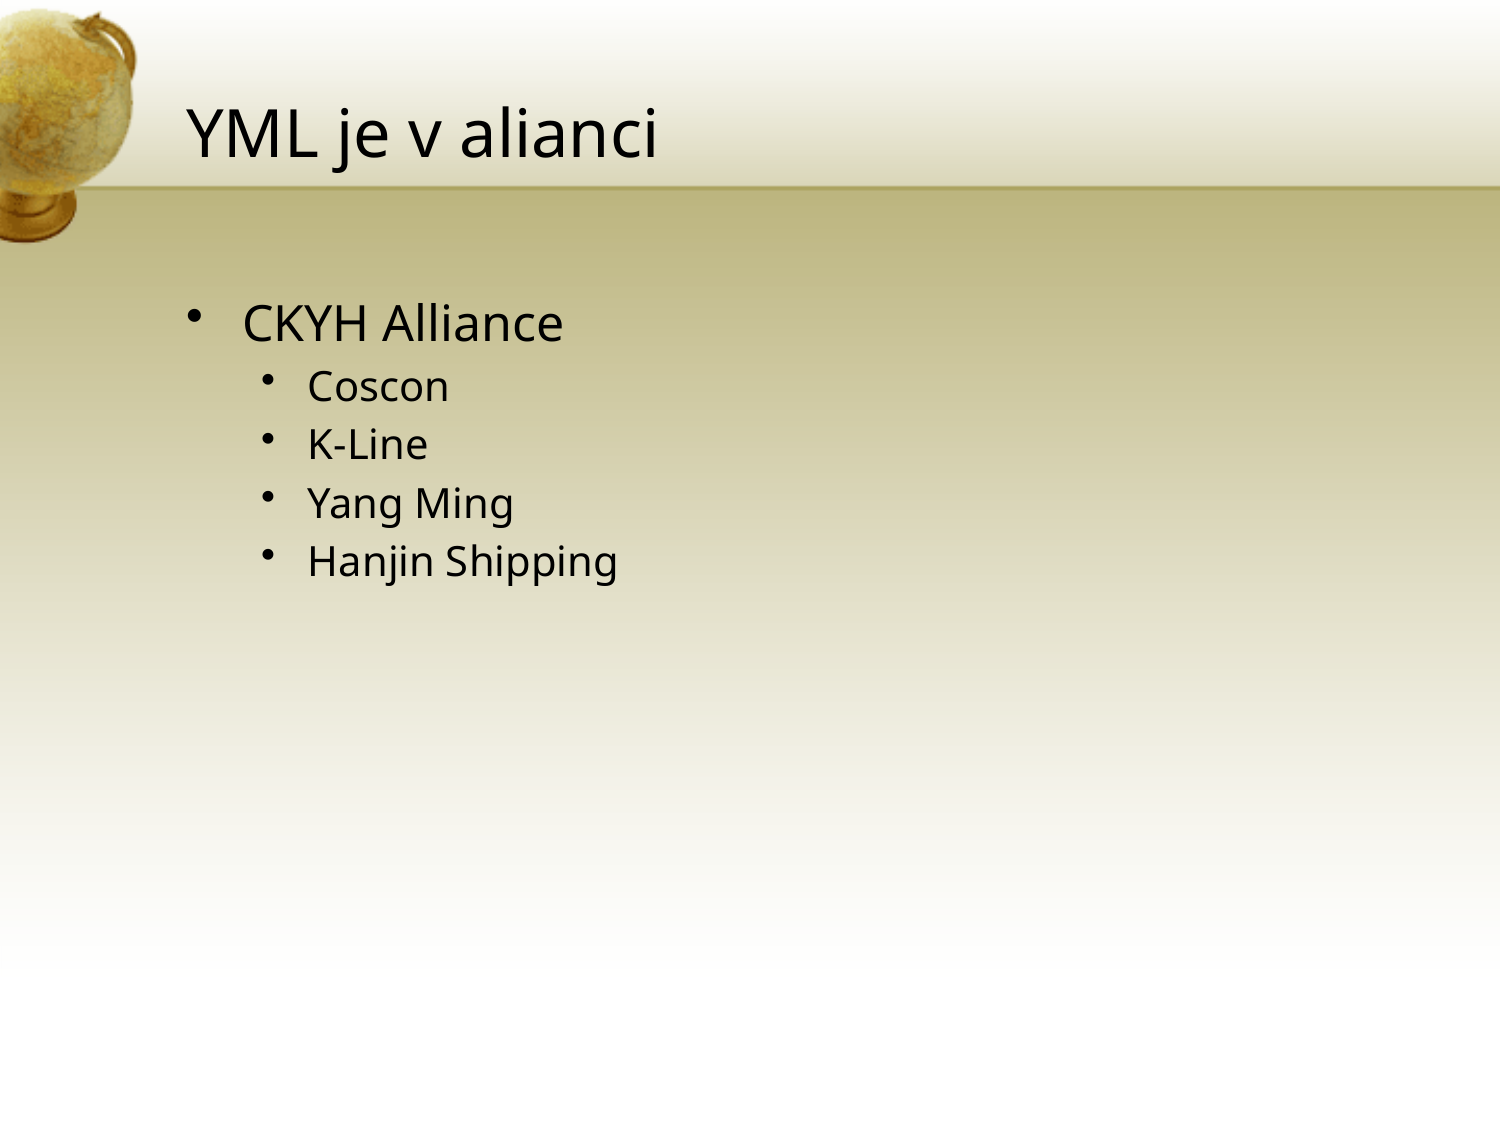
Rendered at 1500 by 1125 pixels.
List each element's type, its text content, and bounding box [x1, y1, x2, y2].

list CKYH Alliance Coscon K-Line Yang Ming Hanjin Shipping [170, 213, 1436, 1018]
picture [0, 0, 1500, 1125]
title YML je v alianci [170, 36, 1436, 179]
